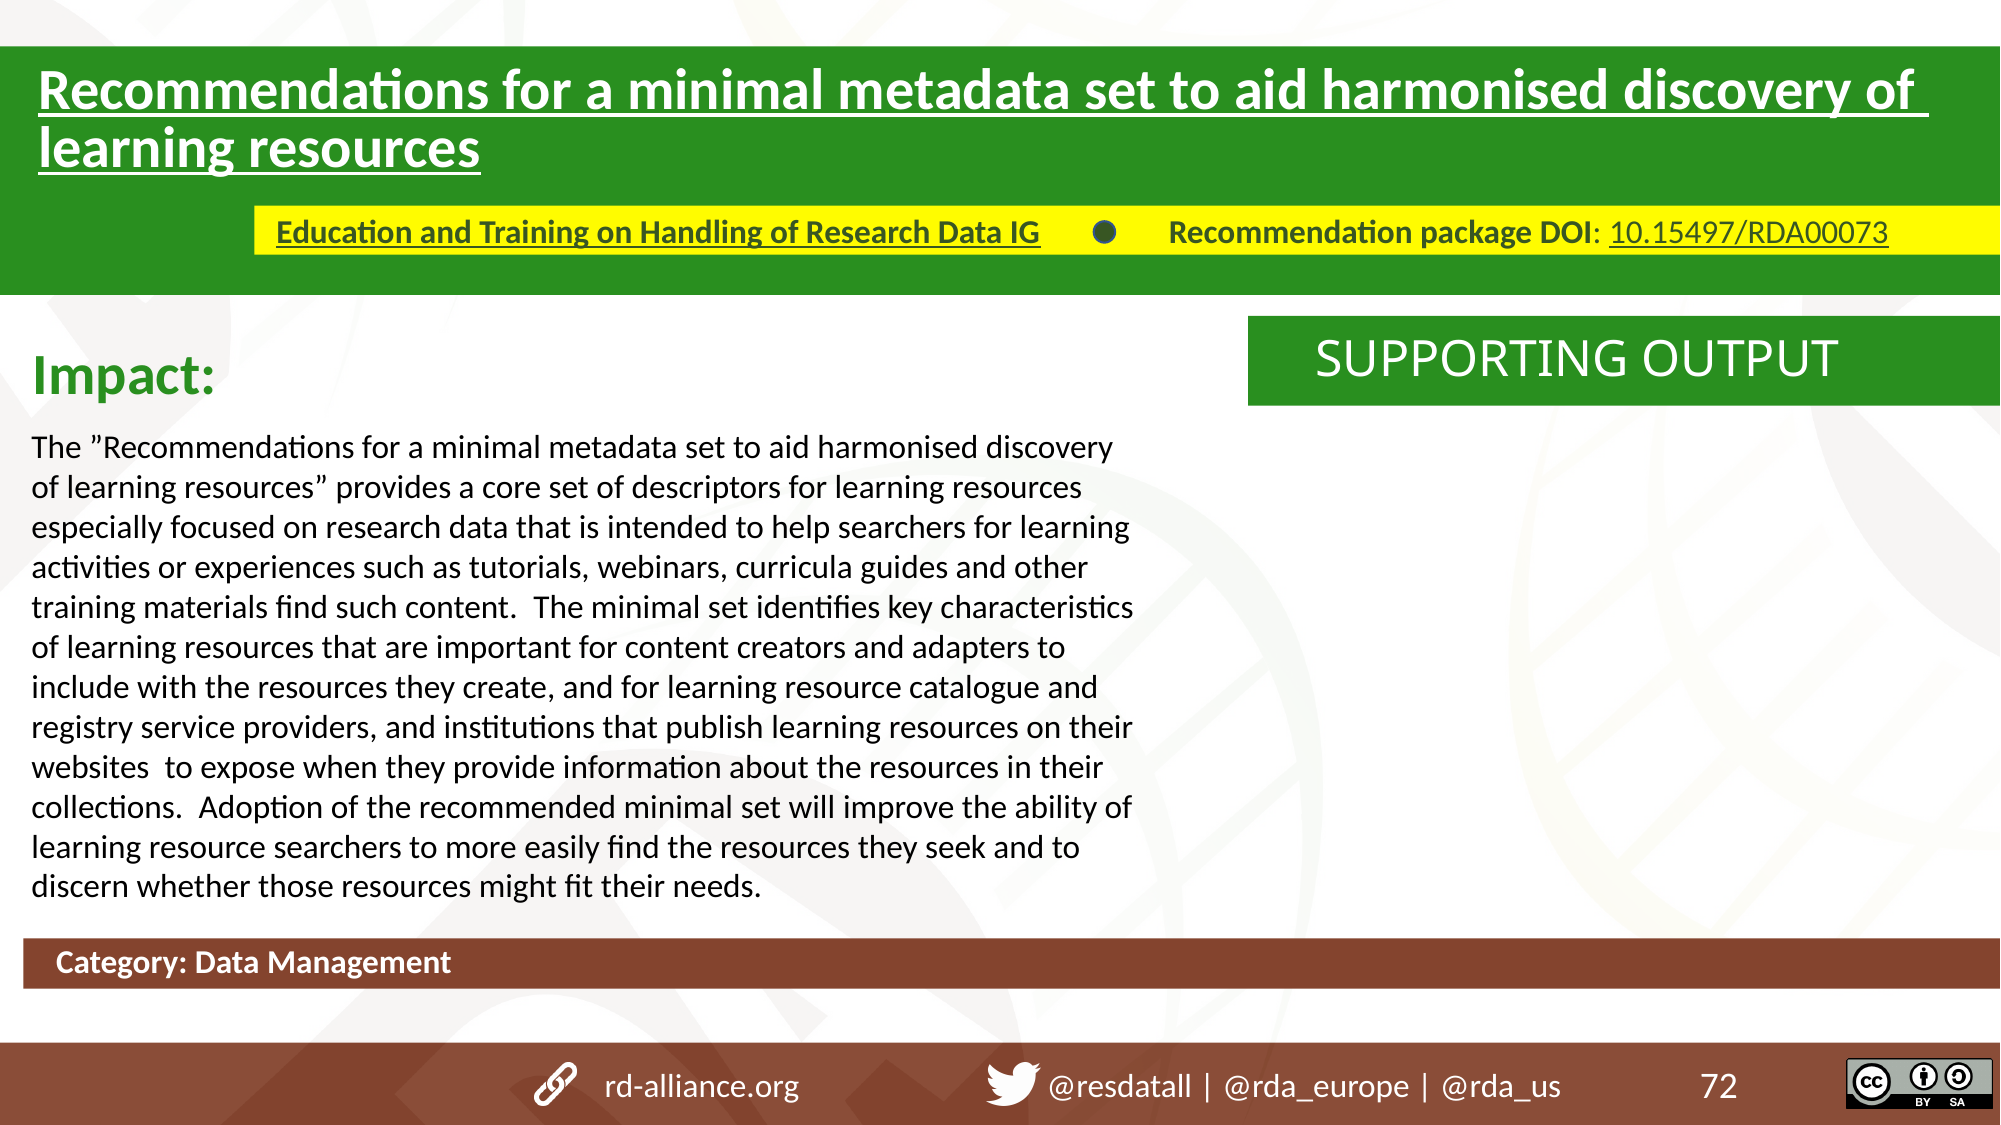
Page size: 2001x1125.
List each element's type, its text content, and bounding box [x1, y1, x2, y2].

text_box Education and Training on Handling of Research Data IG [261, 203, 1088, 258]
text_box Recommendations for a minimal metadata set to aid harmonised discovery of learning resources [23, 43, 1953, 129]
text_box [1088, 205, 1153, 256]
text_box Recommendation package DOI: 10.15497/RDA00073 [1153, 202, 1904, 258]
text_box The ”Recommendations for a minimal metadata set to aid harmonised discovery of learning resources” provides a core set of descriptors for learning resources especially focused on research data that is intended to help searchers for learning activities or experiences such as tutorials, webinars, curricula guides and other training materials find such content. The minimal set identifies key characteristics of learning resources that are important for content creators and adapters to include with the resources they create, and for learning resource catalogue and registry service providers, and institutions that publish learning resources on their websites to expose when they provide information about the resources in their collections. Adoption of the recommended minimal set will improve the ability of learning resource searchers to more easily find the resources they seek and to discern whether those resources might fit their needs. [16, 418, 1161, 912]
footer rd-alliance.org @resdatall | @rda_europe | @rda_us [538, 1054, 1629, 1114]
picture [1846, 1058, 1993, 1109]
text_box Category: Data Management [41, 933, 1772, 1028]
picture [534, 1062, 538, 1106]
text_box [1092, 220, 1117, 244]
text_box [253, 205, 261, 256]
text_box SUPPORTING OUTPUT [1247, 314, 2000, 407]
text_box [1772, 937, 2000, 990]
text_box [22, 937, 41, 990]
text_box [0, 45, 2000, 296]
slide_number 72 [1684, 1054, 1800, 1125]
text_box [1904, 205, 2000, 256]
text_box Impact: [18, 336, 232, 415]
